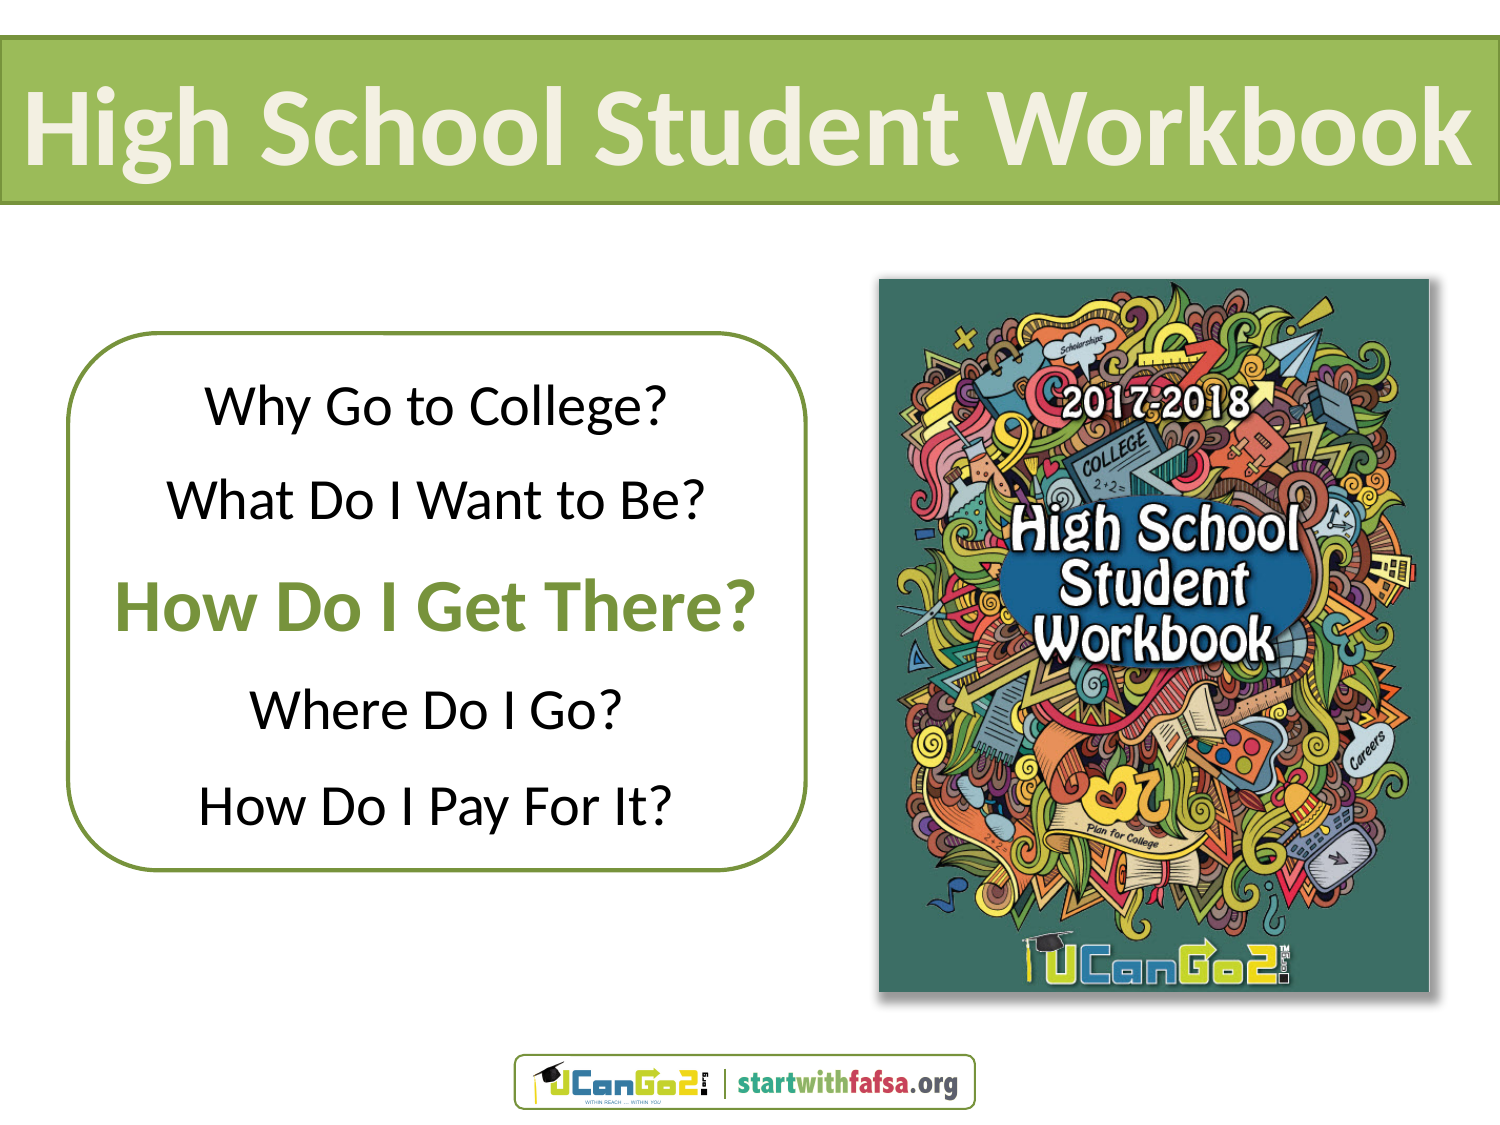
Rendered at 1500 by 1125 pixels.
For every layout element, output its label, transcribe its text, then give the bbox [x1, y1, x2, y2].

text_box [0, 35, 1500, 205]
picture [879, 279, 1430, 992]
text_box High School Student Workbook [7, 45, 1491, 196]
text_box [514, 1039, 986, 1125]
text_box Why Go to College? What Do I Want to Be? How Do I Get There? Where Do I Go? How Do I Pay For It? [65, 331, 808, 873]
